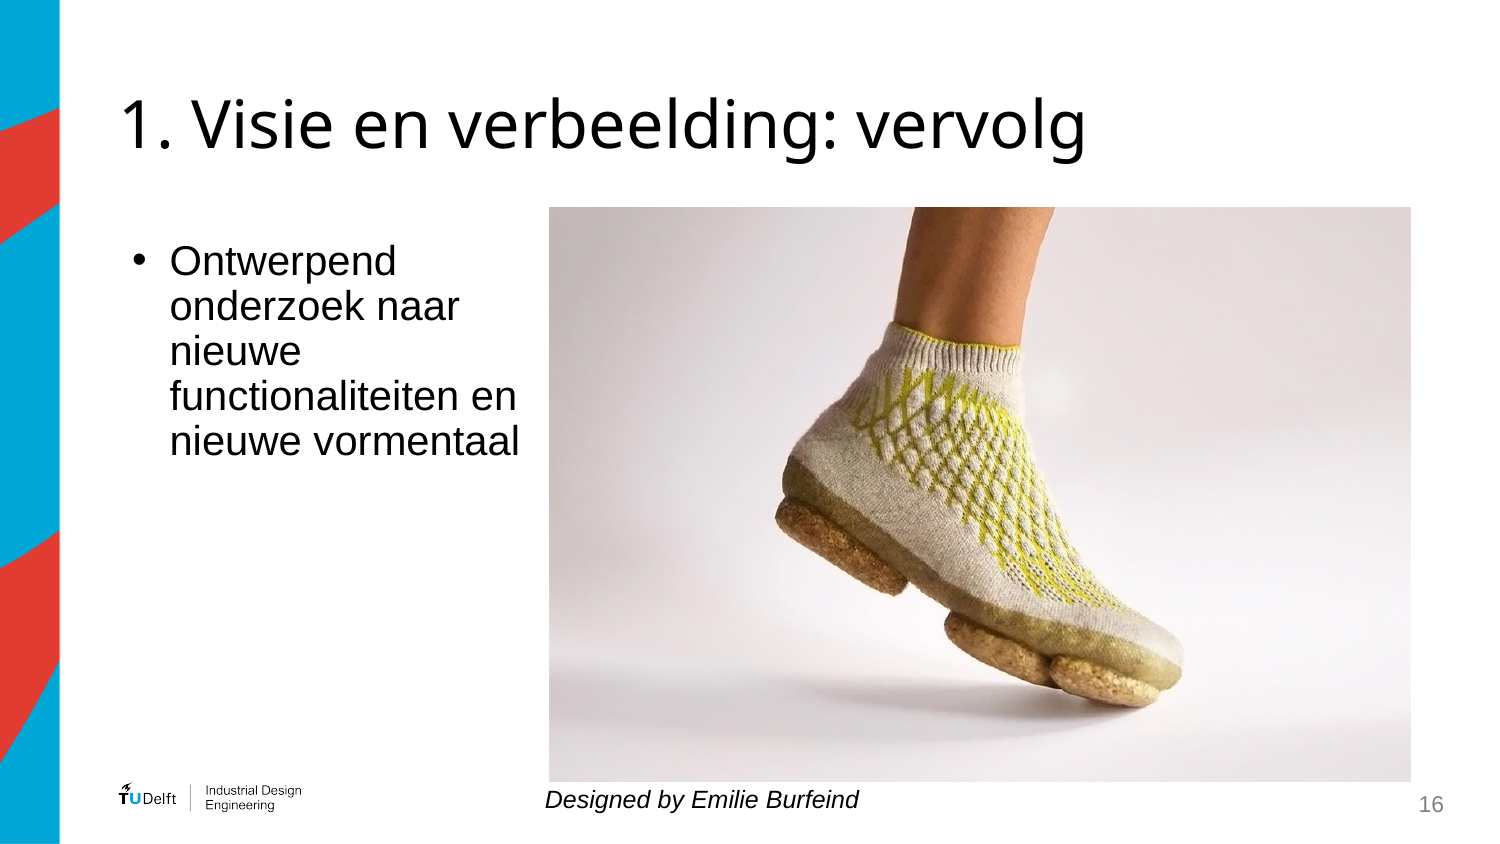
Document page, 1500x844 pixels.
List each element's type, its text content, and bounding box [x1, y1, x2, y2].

slide_number 16 [1121, 782, 1459, 828]
text_box Designed by Emilie Burfeind [530, 775, 875, 821]
picture [0, 0, 1500, 844]
list Ontwerpend onderzoek naar nieuwe functionaliteiten en nieuwe vormentaal [116, 231, 549, 543]
title 1. Visie en verbeelding: vervolg [103, 45, 1459, 208]
